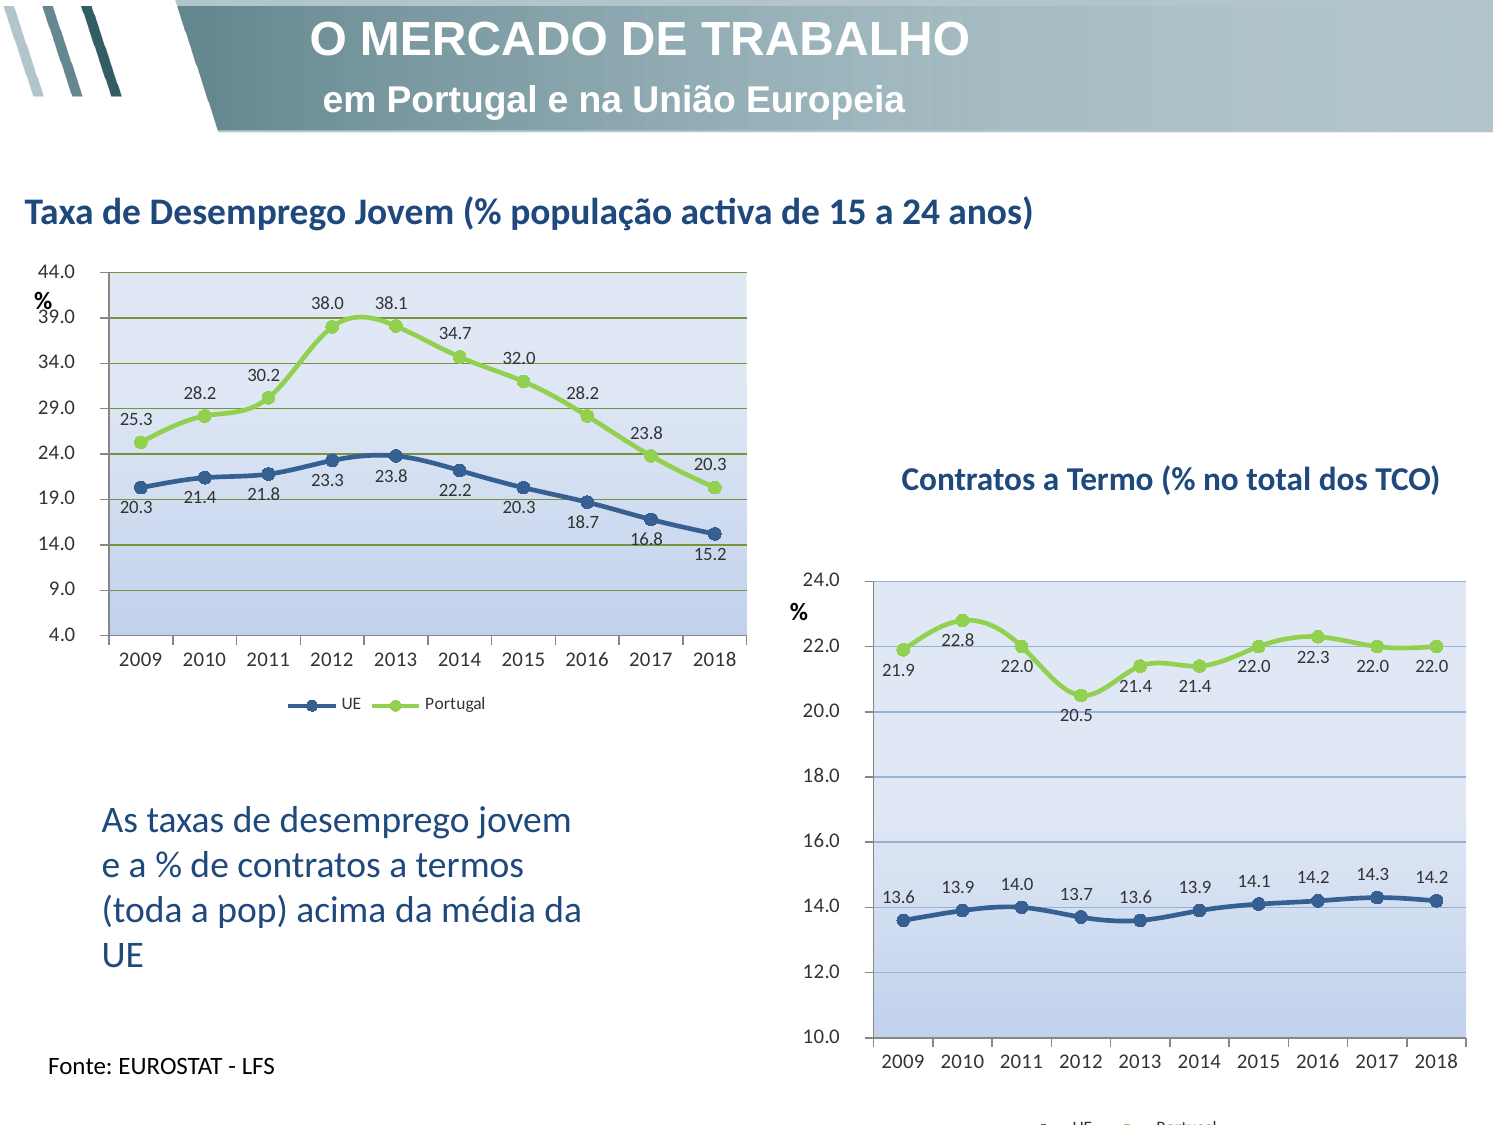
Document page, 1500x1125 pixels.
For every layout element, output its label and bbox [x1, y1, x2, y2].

picture [0, 0, 1493, 1125]
chart [8, 255, 1472, 1125]
